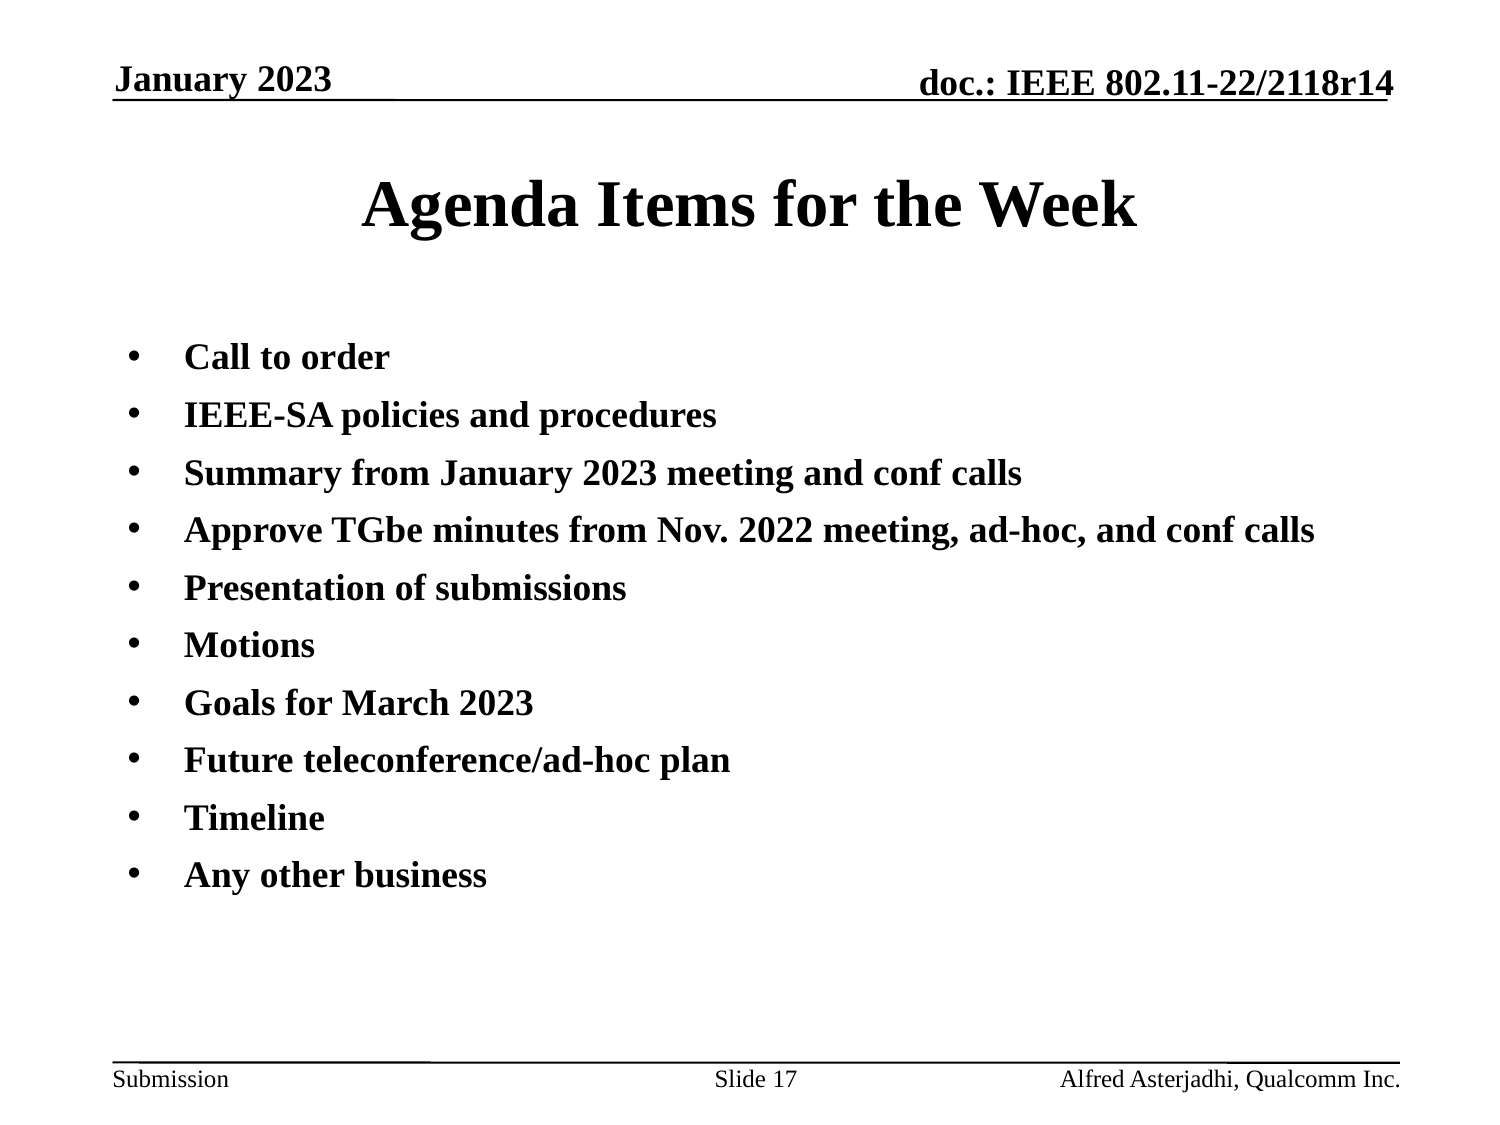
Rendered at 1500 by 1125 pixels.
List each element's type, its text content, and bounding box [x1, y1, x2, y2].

list Call to order IEEE-SA policies and procedures Summary from January 2023 meeting and conf calls Approve TGbe minutes from Nov. 2022 meeting, ad-hoc, and conf calls Presentation of submissions Motions Goals for March 2023 Future teleconference/ad-hoc plan Timeline Any other business [112, 324, 1388, 1000]
footer Alfred Asterjadhi, Qualcomm Inc. [878, 1061, 1402, 1093]
title Agenda Items for the Week [112, 112, 1388, 288]
slide_number Slide 17 [712, 1061, 800, 1123]
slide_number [114, 54, 493, 100]
